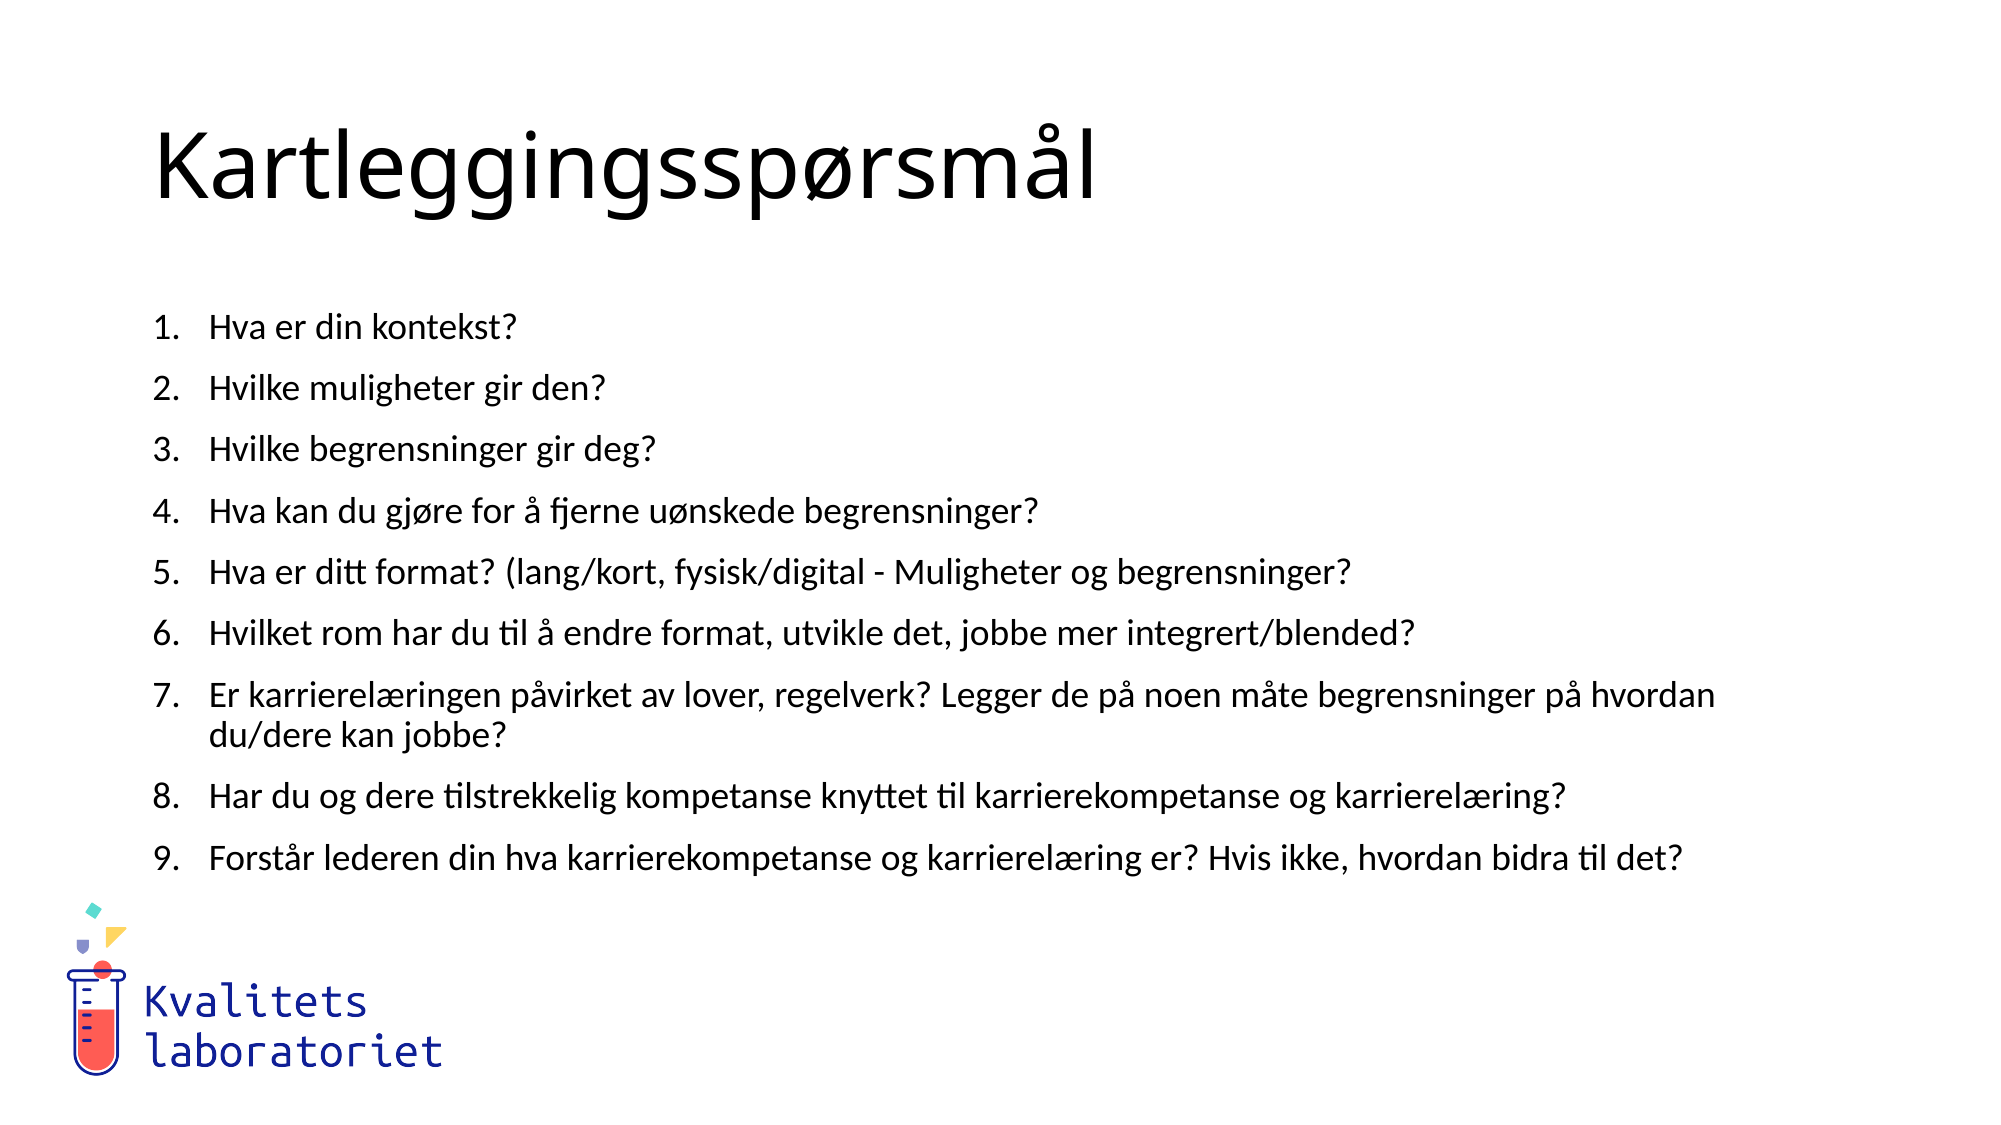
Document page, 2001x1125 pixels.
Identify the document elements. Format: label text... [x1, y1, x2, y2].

title Kartleggingsspørsmål [137, 59, 1863, 278]
picture [65, 902, 444, 1078]
list Hva er din kontekst? Hvilke muligheter gir den? Hvilke begrensninger gir deg? Hva kan du gjøre for å fjerne uønskede begrensninger? Hva er ditt format? (lang/kort, fysisk/digital - Muligheter og begrensninger? Hvilket rom har du til å endre format, utvikle det, jobbe mer integrert/blended? Er karrierelæringen påvirket av lover, regelverk? Legger de på noen måte begrensninger på hvordan du/dere kan jobbe? Har du og dere tilstrekkelig kompetanse knyttet til karrierekompetanse og karrierelæring? Forstår lederen din hva karrierekompetanse og karrierelæring er? Hvis ikke, hvordan bidra til det? [137, 299, 1863, 1014]
